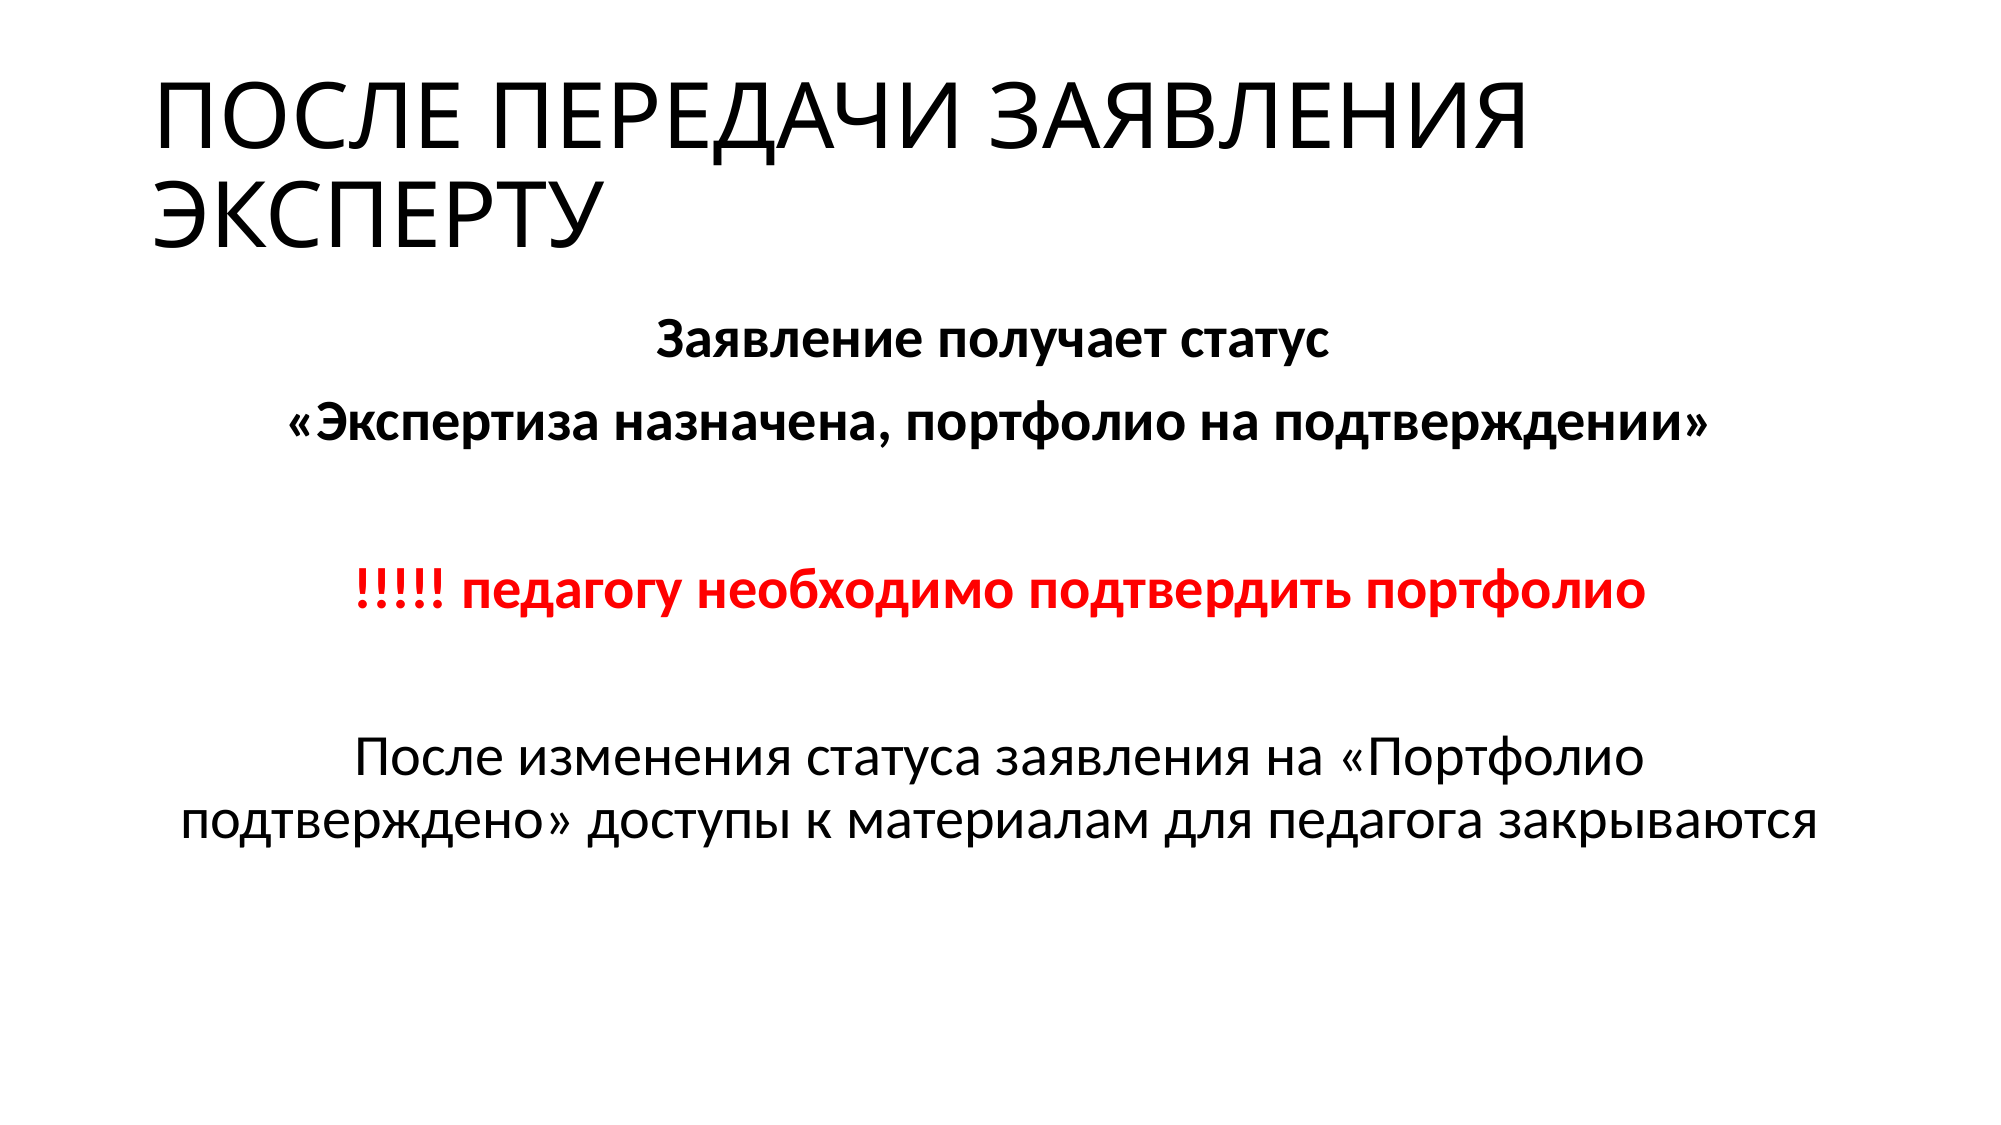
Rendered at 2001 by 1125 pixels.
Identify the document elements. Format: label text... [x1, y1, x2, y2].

list Заявление получает статус «Экспертиза назначена, портфолио на подтверждении» !!!!! педагогу необходимо подтвердить портфолио После изменения статуса заявления на «Портфолио подтверждено» доступы к материалам для педагога закрываются [137, 299, 1863, 1014]
title ПОСЛЕ ПЕРЕДАЧИ ЗАЯВЛЕНИЯ ЭКСПЕРТУ [137, 59, 1863, 278]
